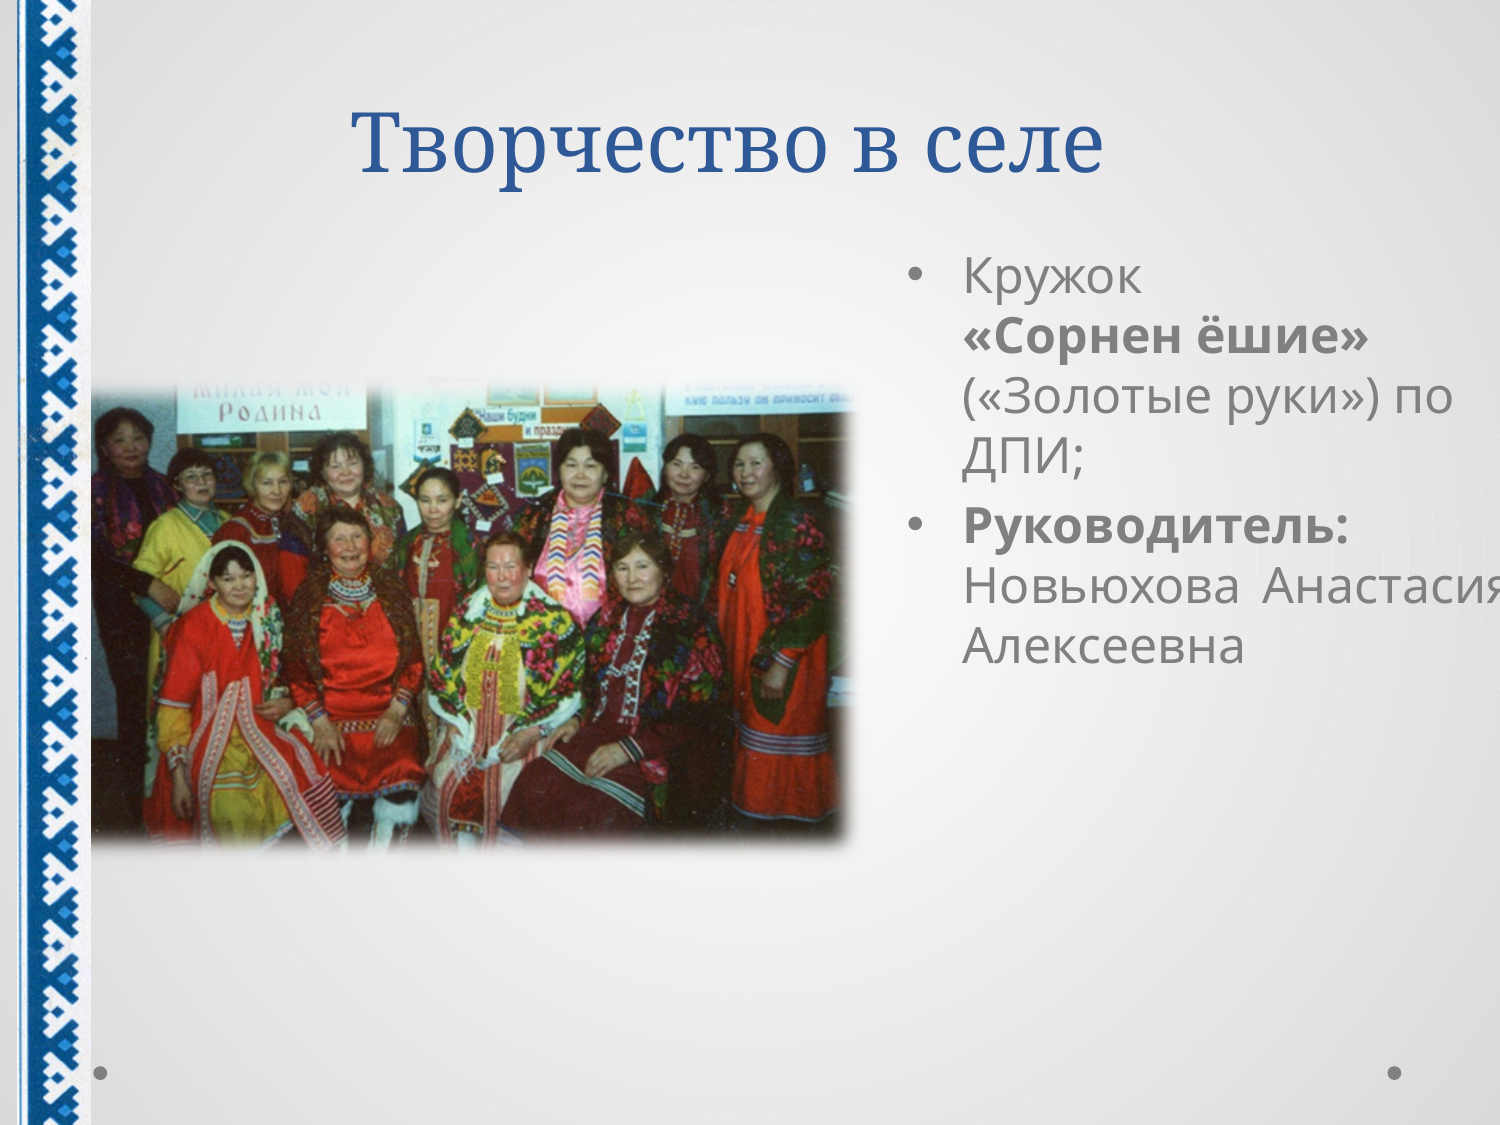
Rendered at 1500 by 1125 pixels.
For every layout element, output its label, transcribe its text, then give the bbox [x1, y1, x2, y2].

list Кружок «Сорнен ёшие» («Золотые руки») по ДПИ; Руководитель: Новьюхова Анастасия Алексеевна [891, 235, 1500, 1004]
title Творчество в селе [92, 0, 1471, 197]
picture [17, 0, 868, 1125]
